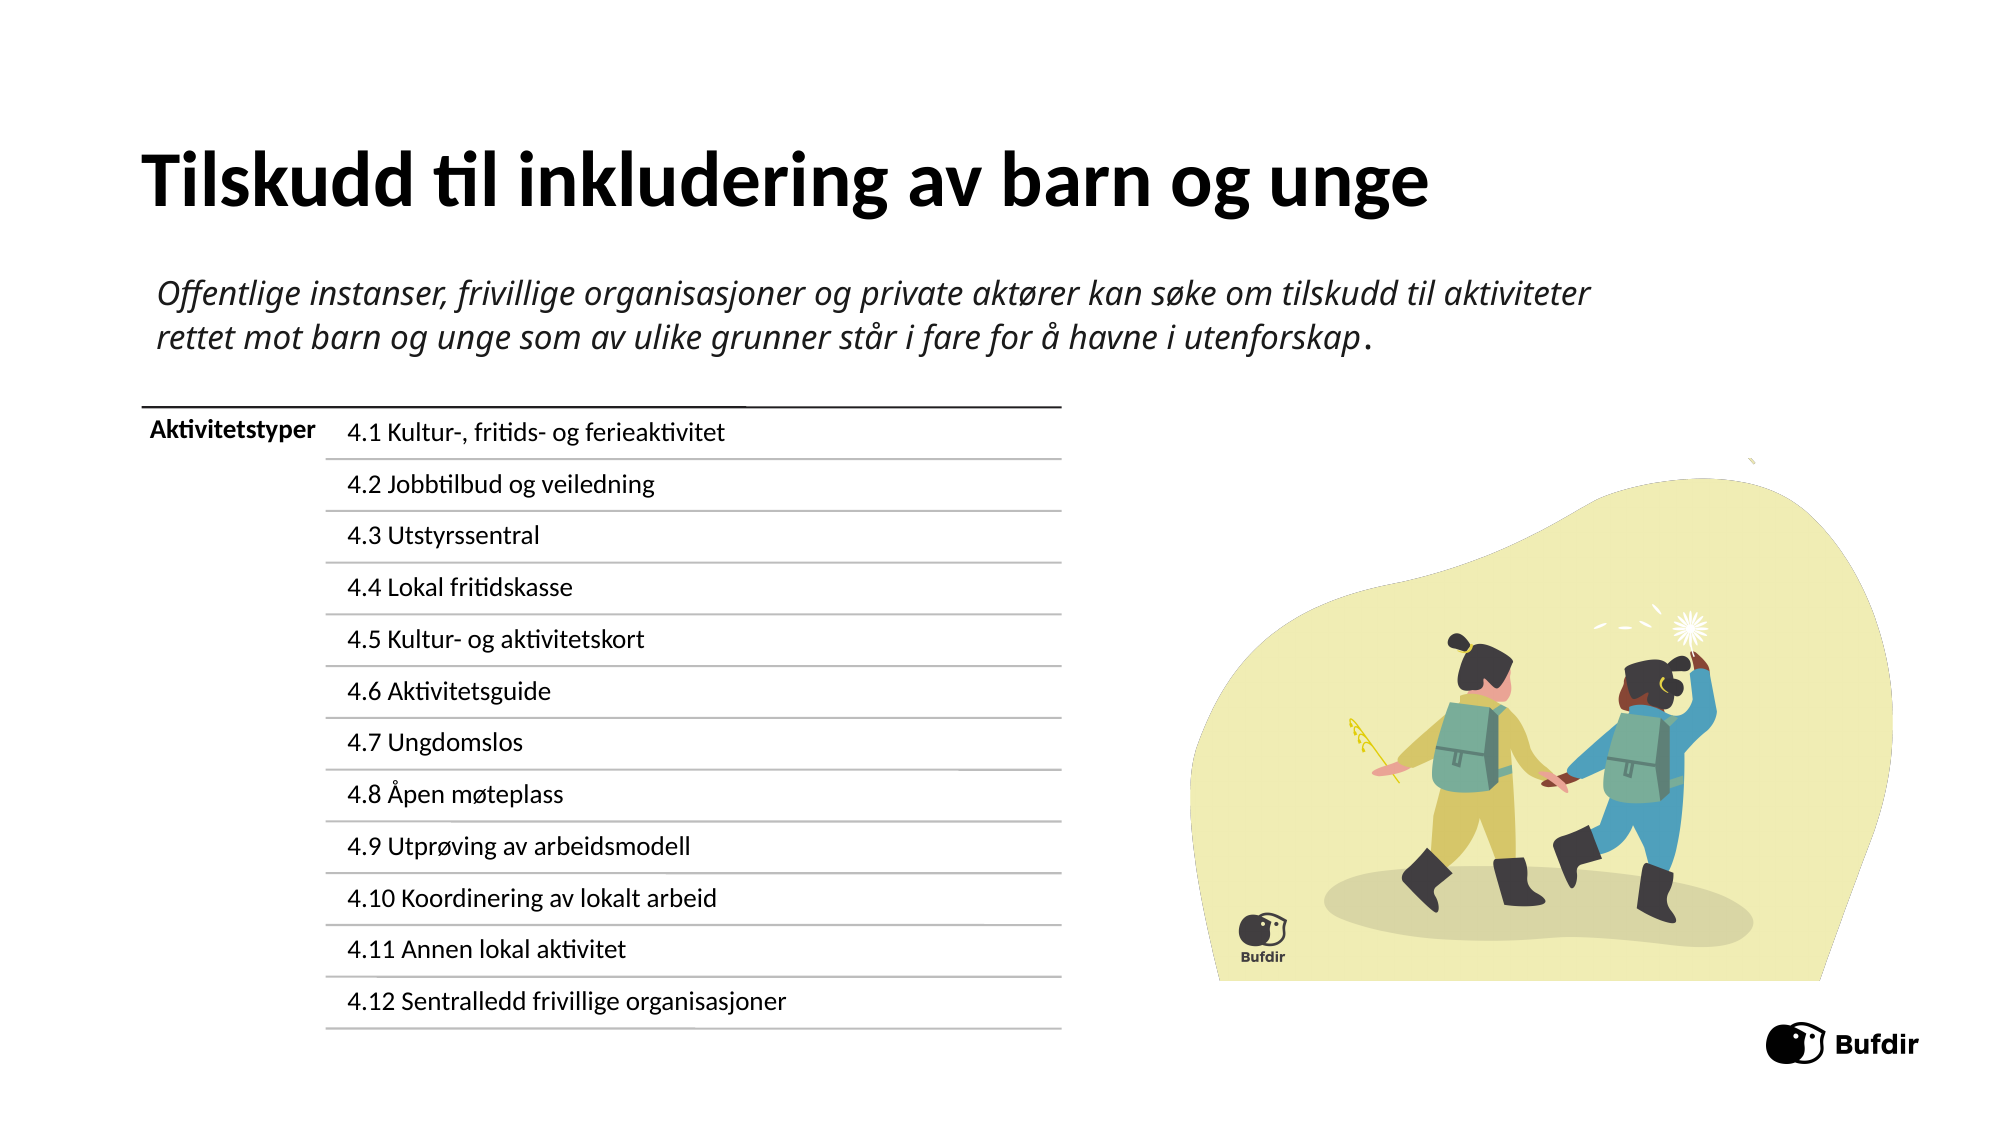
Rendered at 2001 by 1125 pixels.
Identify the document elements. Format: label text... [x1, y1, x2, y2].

title Tilskudd til inkludering av barn og unge [141, 51, 1859, 224]
picture [1766, 1022, 1919, 1064]
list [141, 407, 1062, 1032]
text_box Offentlige instanser, frivillige organisasjoner og private aktører kan søke om tilskudd til aktiviteter rettet mot barn og unge som av ulike grunner står i fare for å havne i utenforskap. [141, 265, 1620, 365]
picture [1179, 458, 1925, 981]
